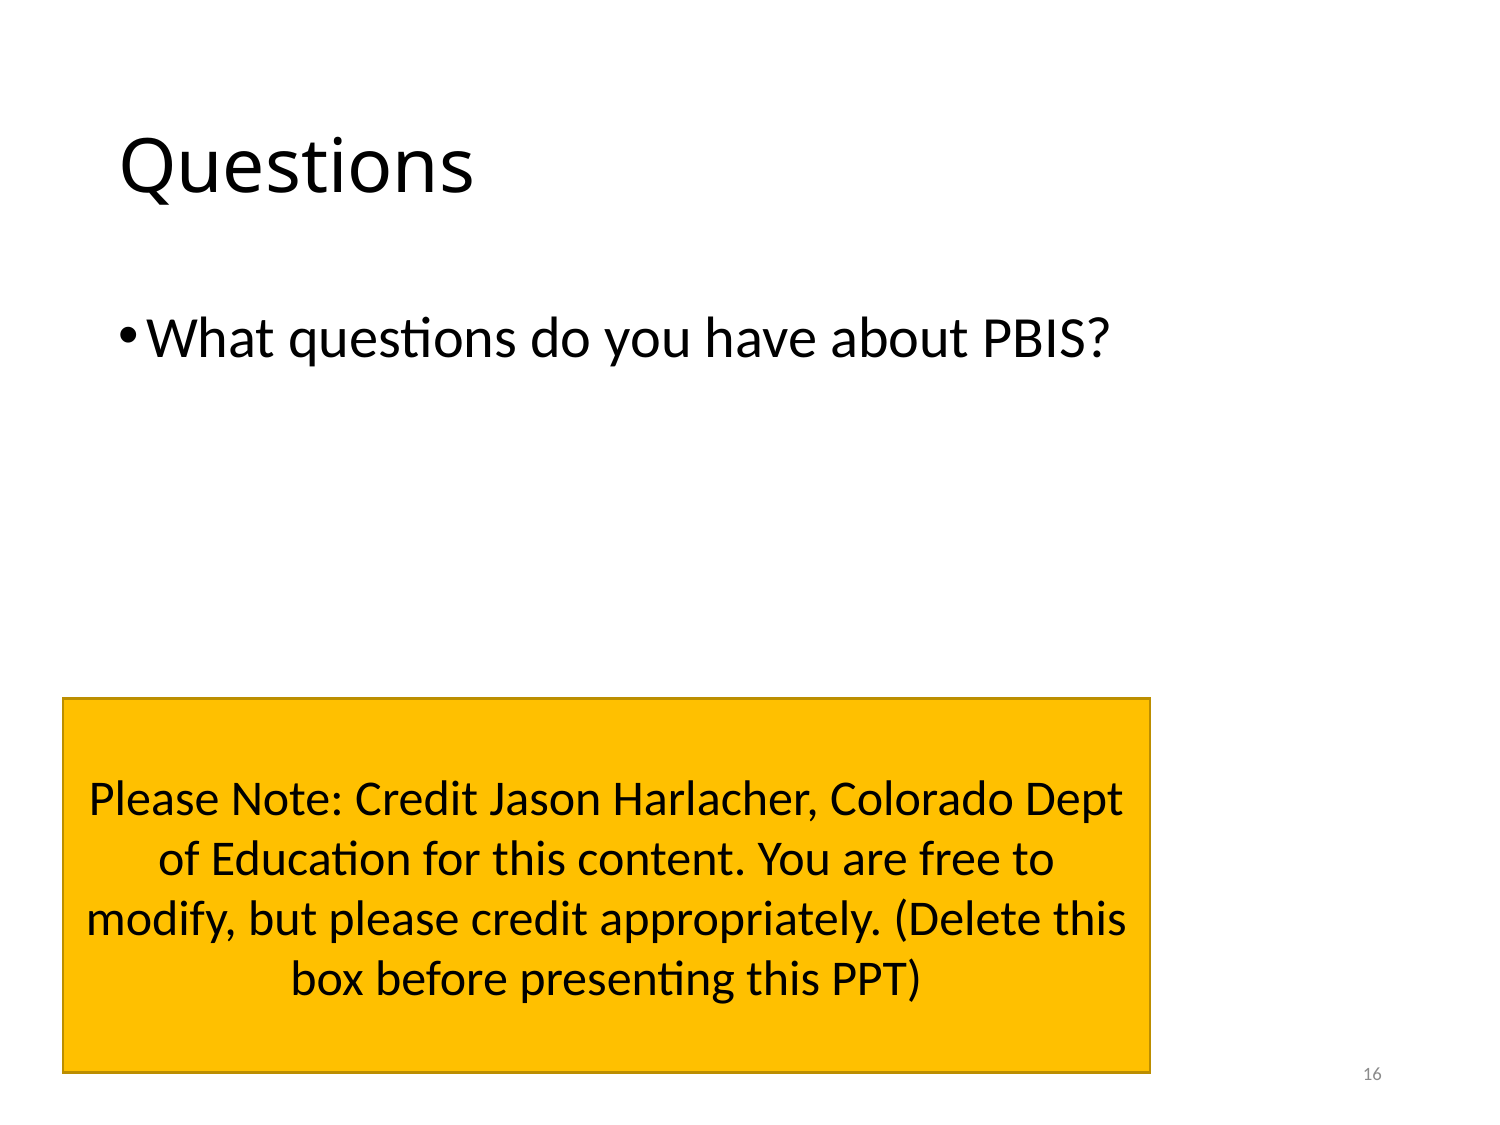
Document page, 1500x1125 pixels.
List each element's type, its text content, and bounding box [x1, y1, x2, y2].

slide_number 16 [1059, 1042, 1397, 1103]
title Questions [103, 59, 1397, 278]
list What questions do you have about PBIS? [103, 299, 1397, 1014]
text_box Please Note: Credit Jason Harlacher, Colorado Dept of Education for this content. You are free to modify, but please credit appropriately. (Delete this box before presenting this PPT) [62, 697, 1151, 1074]
